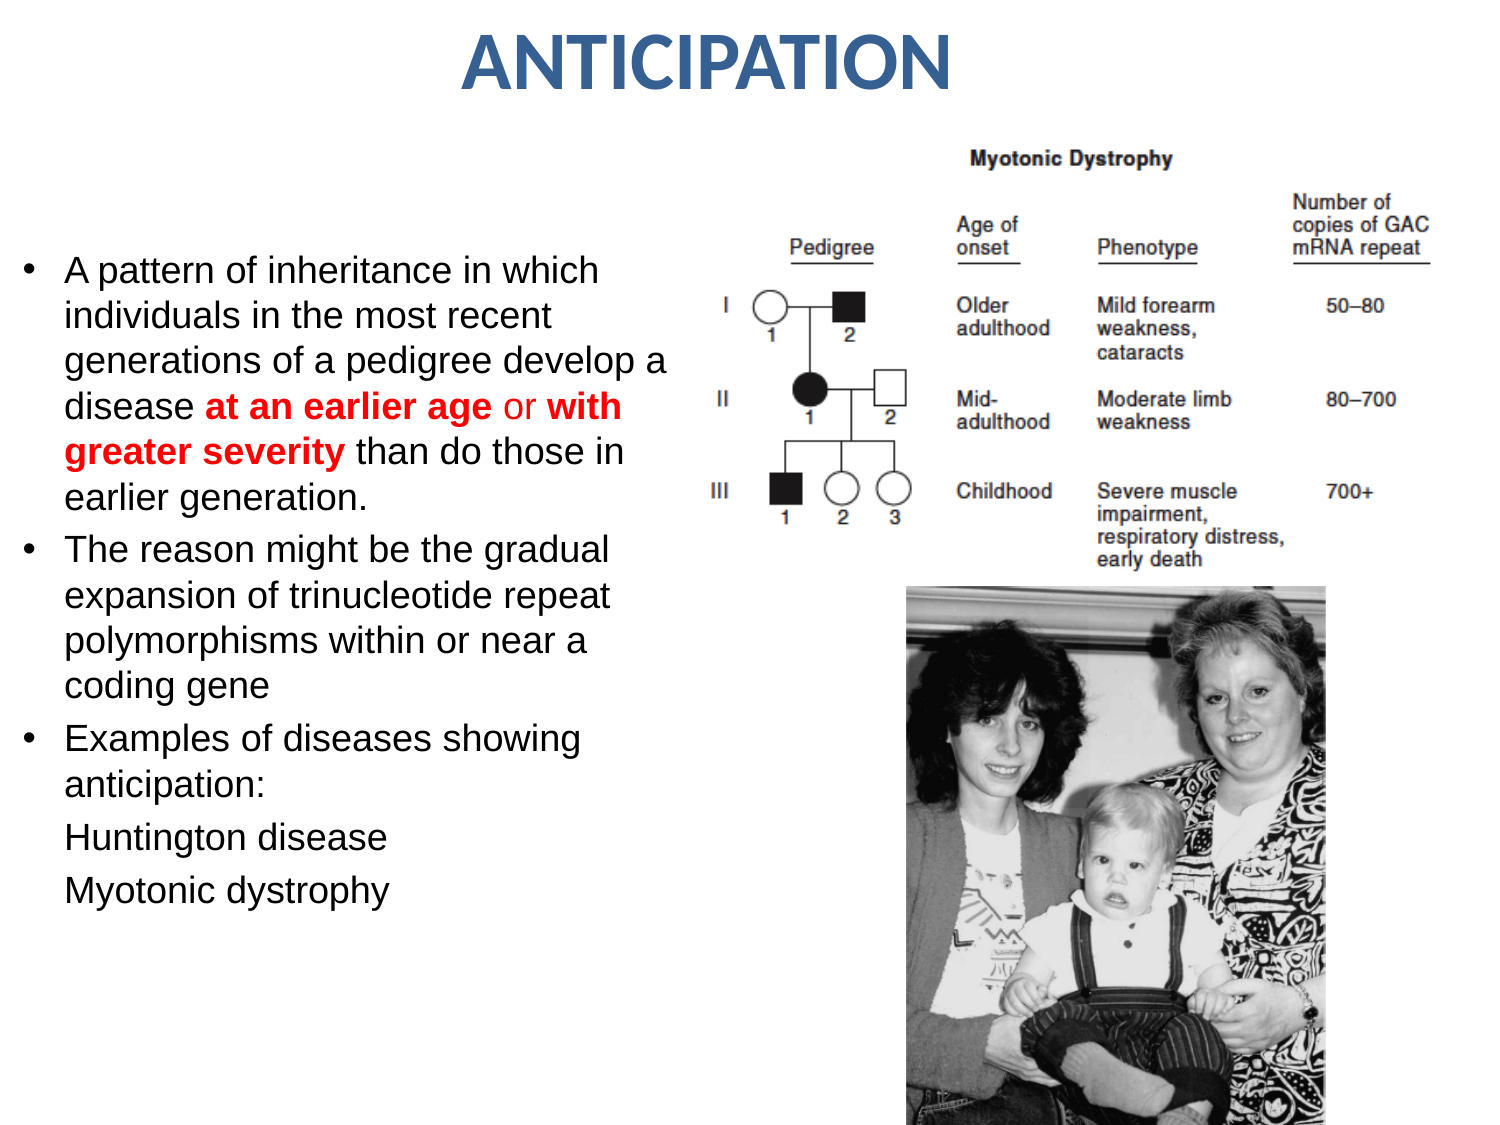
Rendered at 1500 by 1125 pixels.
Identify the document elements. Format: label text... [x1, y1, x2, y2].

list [707, 140, 1439, 583]
title ANTICIPATION [378, 0, 1037, 123]
list A pattern of inheritance in which individuals in the most recent generations of a pedigree develop a disease at an earlier age or with greater severity than do those in earlier generation. The reason might be the gradual expansion of trinucleotide repeat polymorphisms within or near a coding gene Examples of diseases showing anticipation: Huntington disease Myotonic dystrophy [7, 237, 702, 926]
picture [905, 584, 1327, 1125]
